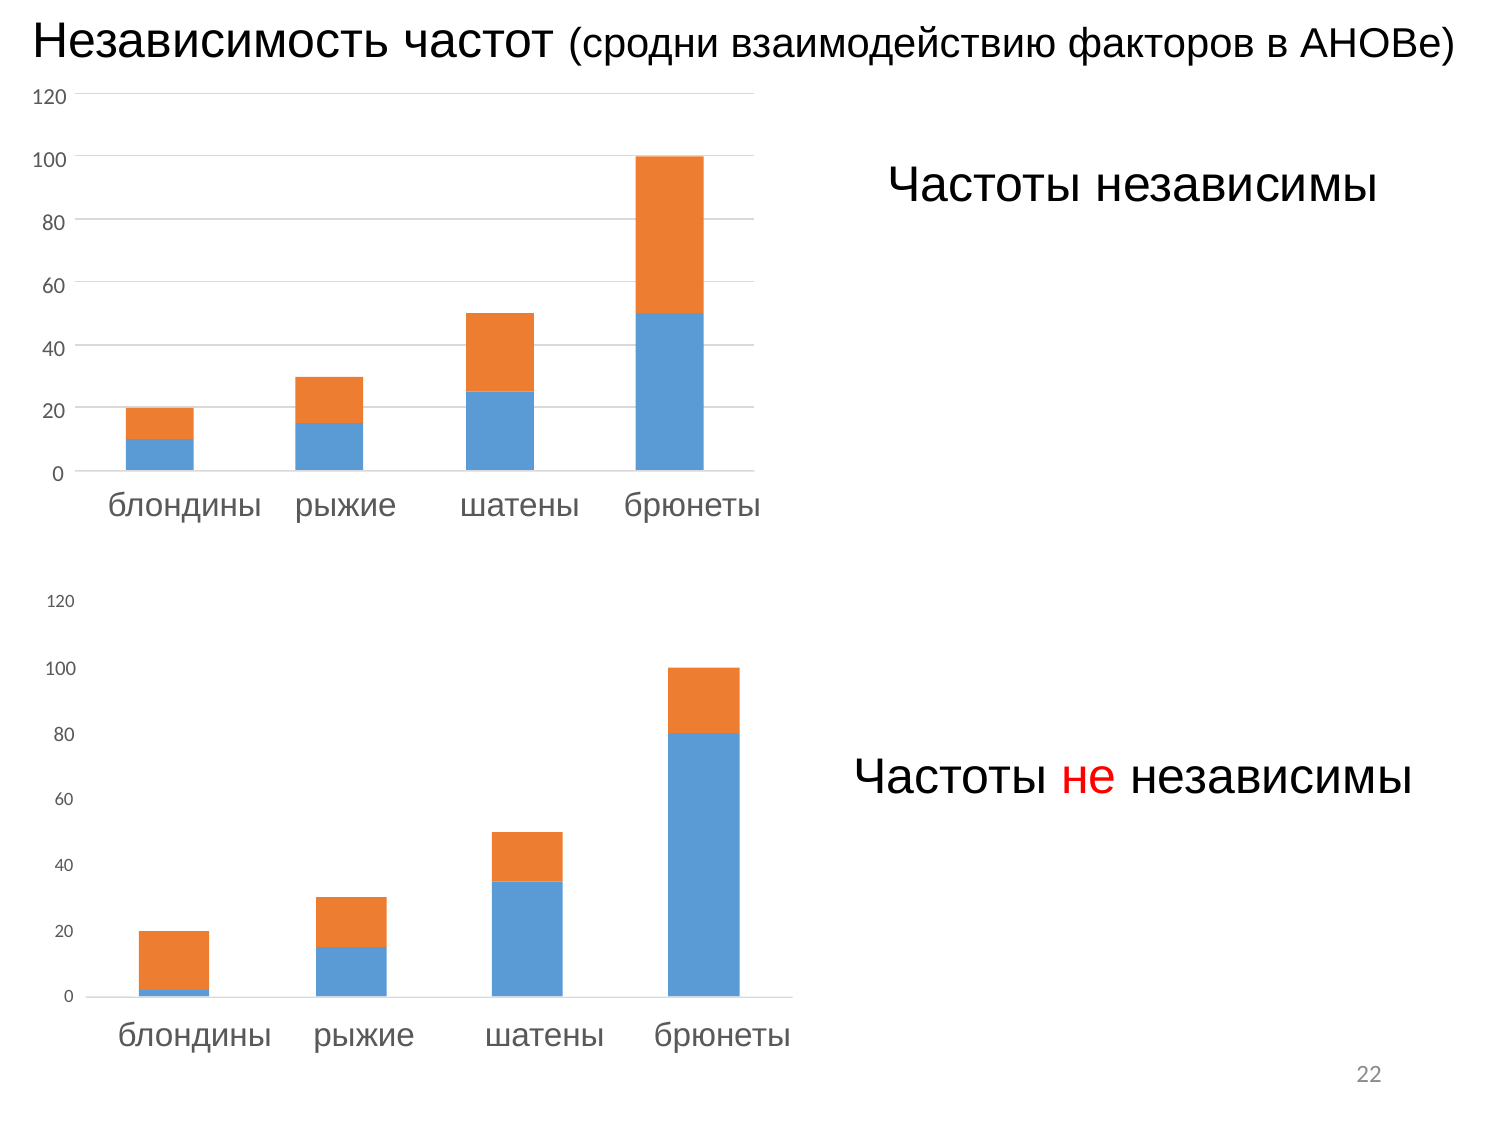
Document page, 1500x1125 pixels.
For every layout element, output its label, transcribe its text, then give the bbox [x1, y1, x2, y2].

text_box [10, 581, 793, 1054]
text_box Частоты независимы [873, 144, 1394, 220]
text_box Частоты не независимы [838, 736, 1429, 812]
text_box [25, 76, 779, 526]
text_box Независимость частот (сродни взаимодействию факторов в АНОВе) [17, 0, 1483, 76]
slide_number 22 [1059, 1042, 1397, 1103]
